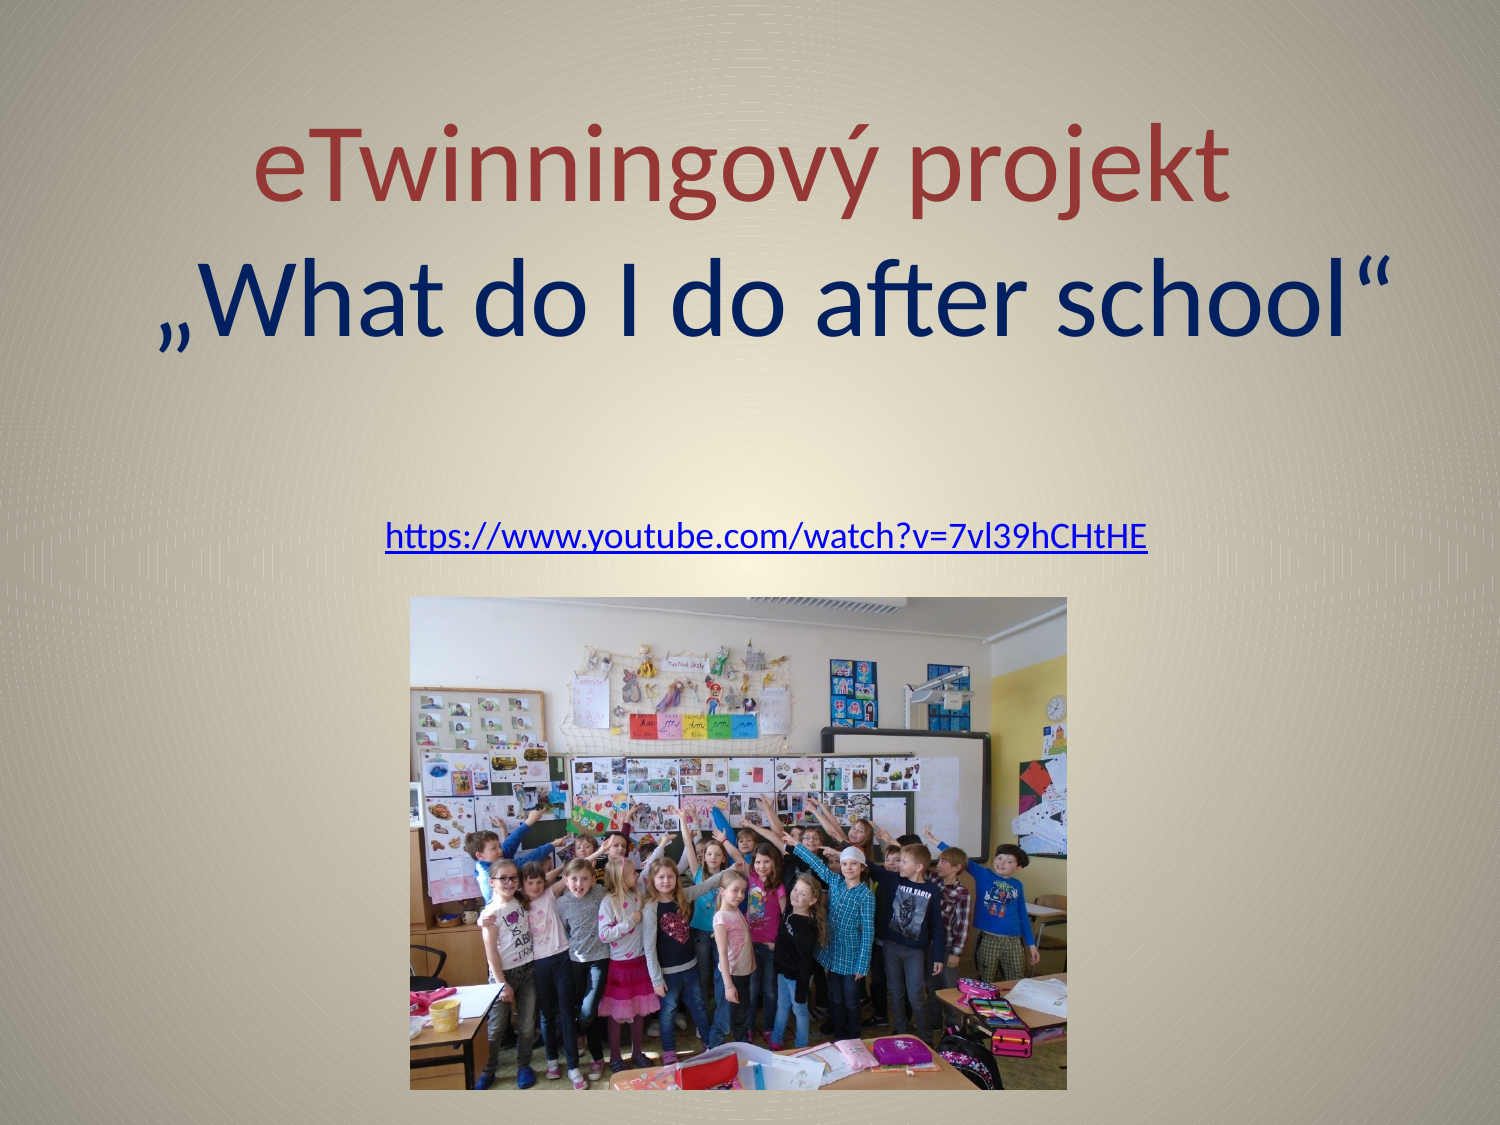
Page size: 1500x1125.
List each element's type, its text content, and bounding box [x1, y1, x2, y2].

picture [409, 597, 1067, 1090]
text_box https://www.youtube.com/watch?v=7vl39hCHtHE [370, 503, 1163, 564]
text_box eTwinningový projekt „What do I do after school“ [135, 81, 1413, 367]
